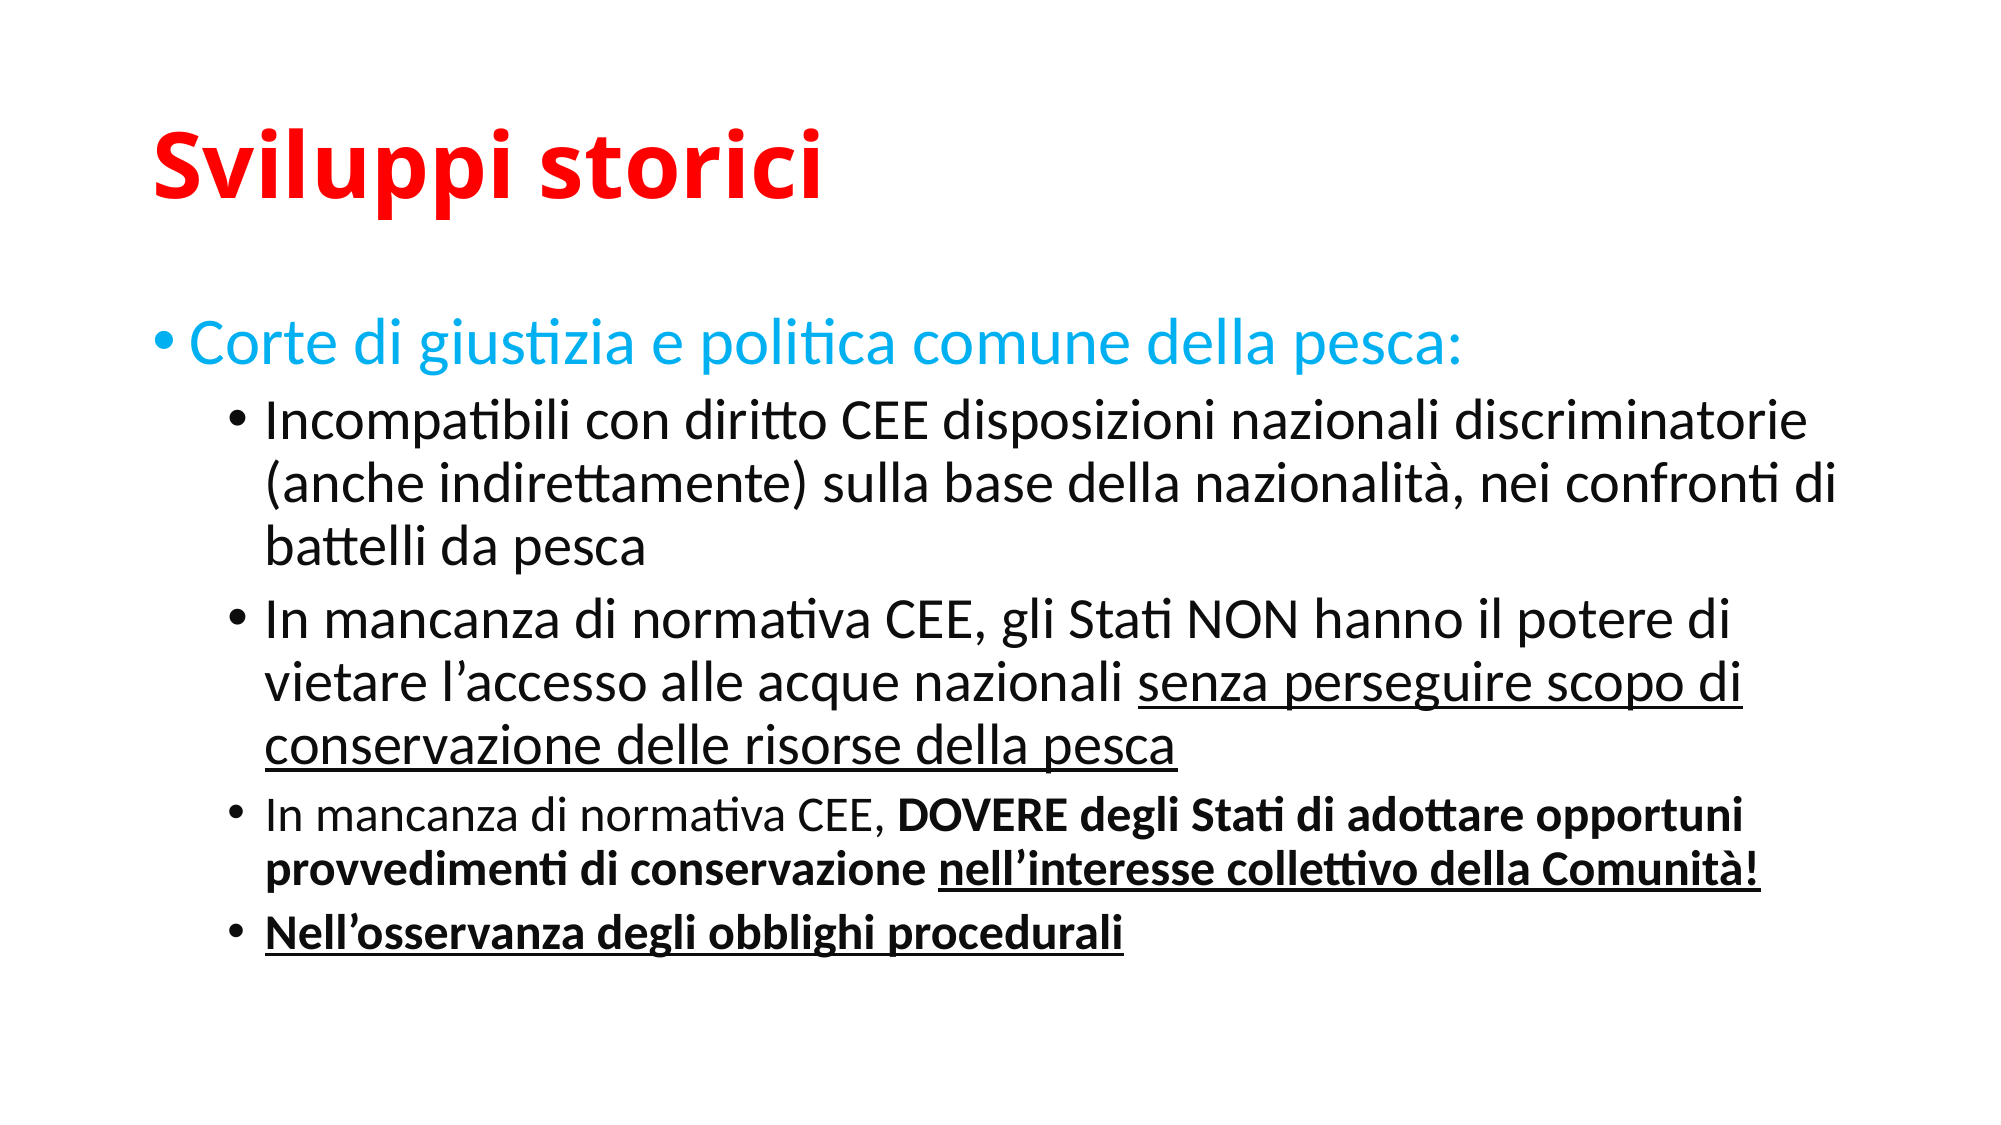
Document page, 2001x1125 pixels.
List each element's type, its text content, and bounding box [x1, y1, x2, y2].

list Corte di giustizia e politica comune della pesca: Incompatibili con diritto CEE disposizioni nazionali discriminatorie (anche indirettamente) sulla base della nazionalità, nei confronti di battelli da pesca In mancanza di normativa CEE, gli Stati NON hanno il potere di vietare l’accesso alle acque nazionali senza perseguire scopo di conservazione delle risorse della pesca In mancanza di normativa CEE, DOVERE degli Stati di adottare opportuni provvedimenti di conservazione nell’interesse collettivo della Comunità! Nell’osservanza degli obblighi procedurali [137, 299, 1863, 1014]
title Sviluppi storici [137, 59, 1863, 278]
